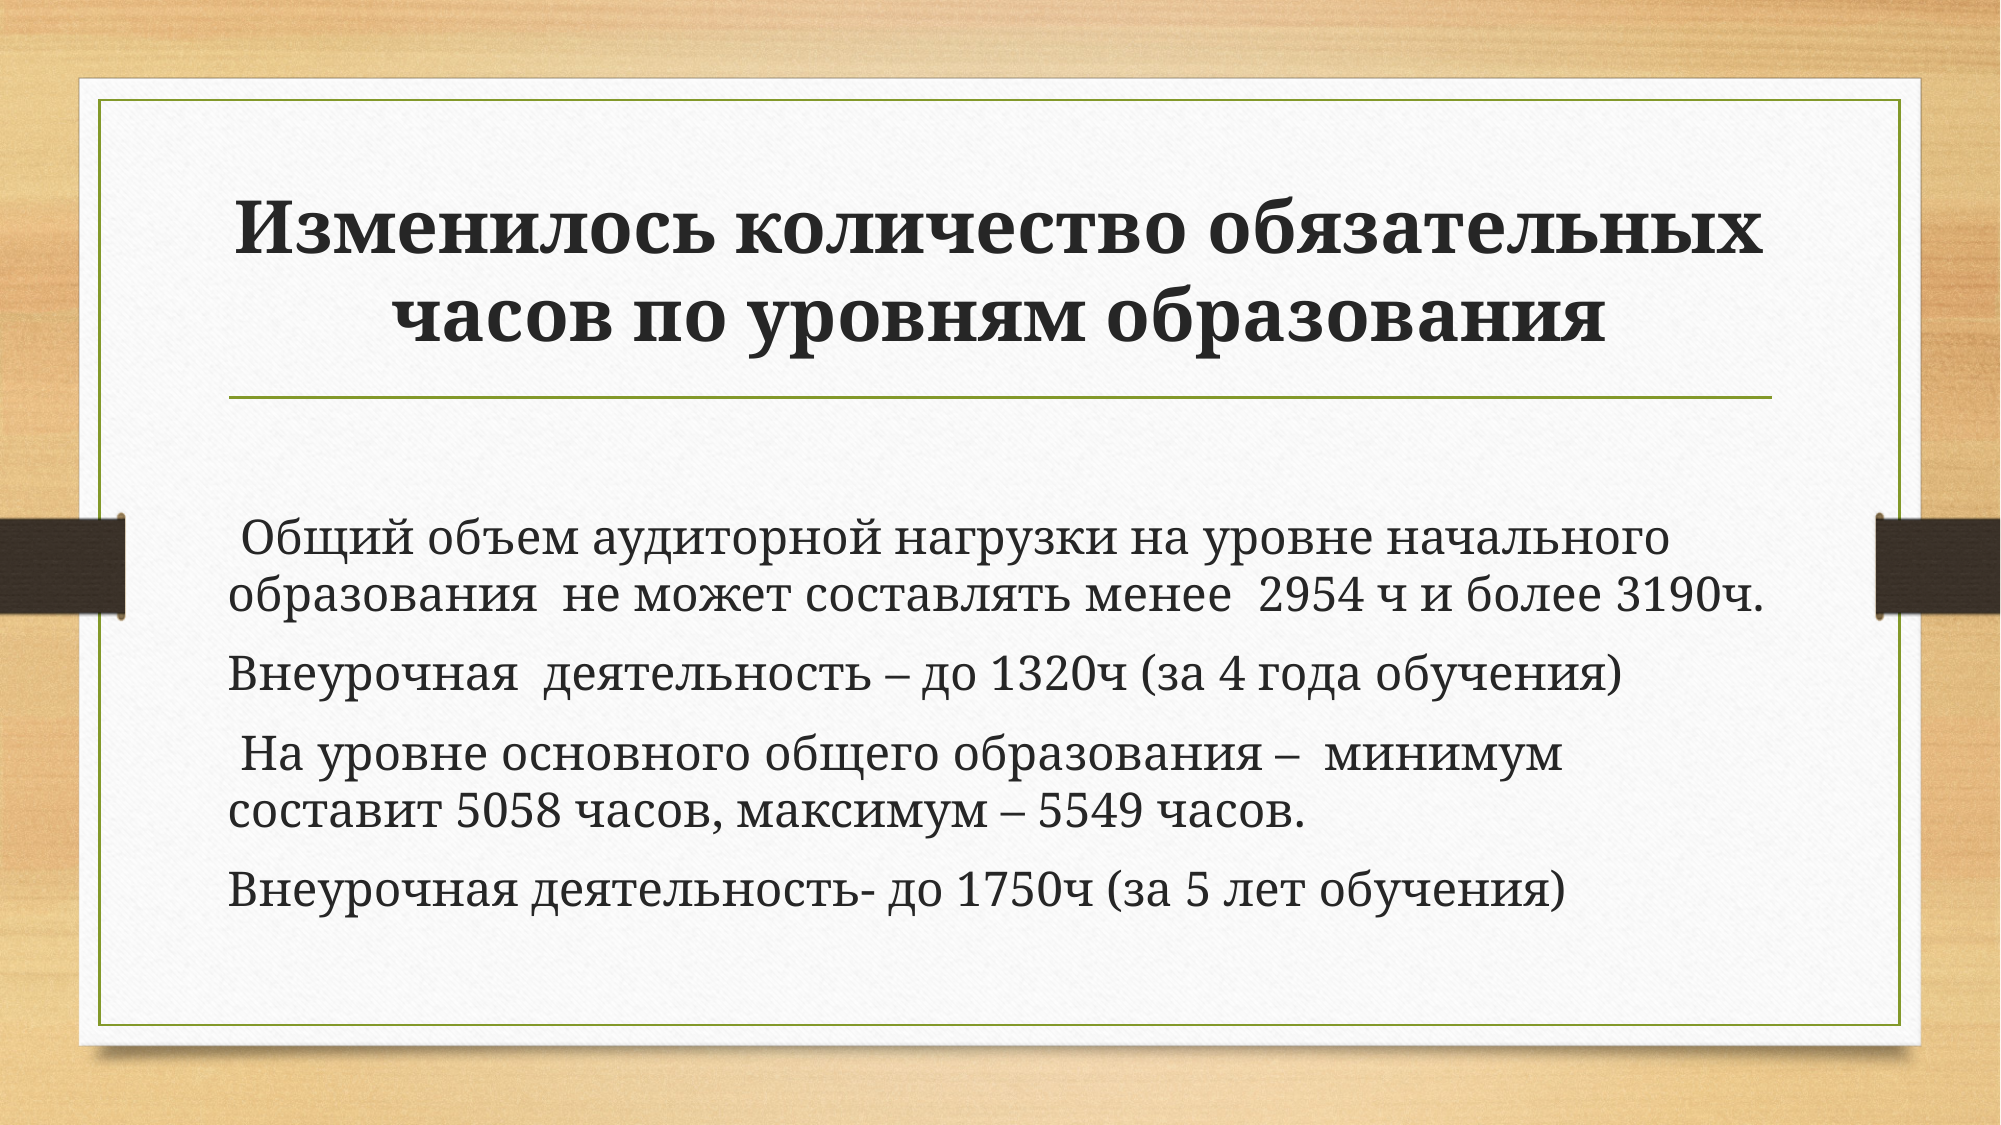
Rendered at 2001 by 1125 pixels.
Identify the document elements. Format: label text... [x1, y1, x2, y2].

picture [0, 0, 2001, 1125]
title Изменилось количество обязательных часов по уровням образования [212, 161, 1788, 375]
list Общий объем аудиторной нагрузки на уровне начального образования не может составлять менее 2954 ч и более 3190ч. Внеурочная деятельность – до 1320ч (за 4 года обучения) На уровне основного общего образования – минимум составит 5058 часов, максимум – 5549 часов. Внеурочная деятельность- до 1750ч (за 5 лет обучения) [212, 419, 1788, 964]
